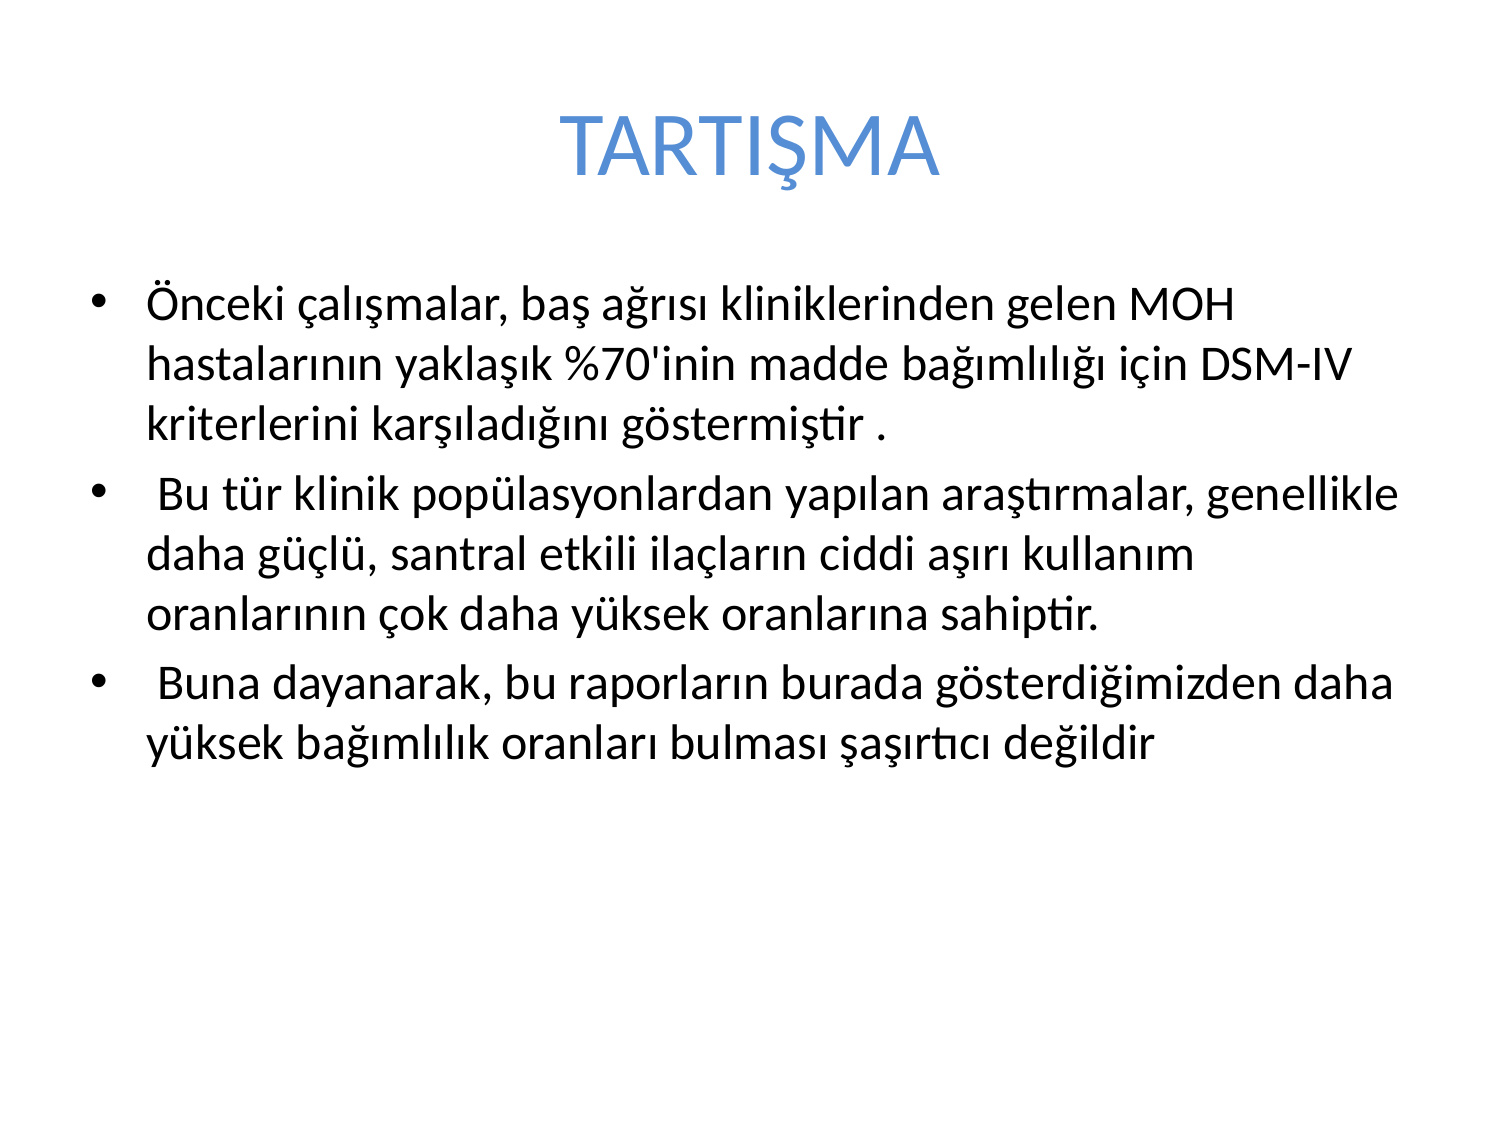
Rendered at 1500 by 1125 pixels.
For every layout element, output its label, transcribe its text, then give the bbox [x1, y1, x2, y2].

list Önceki çalışmalar, baş ağrısı kliniklerinden gelen MOH hastalarının yaklaşık %70'inin madde bağımlılığı için DSM-IV kriterlerini karşıladığını göstermiştir . Bu tür klinik popülasyonlardan yapılan araştırmalar, genellikle daha güçlü, santral etkili ilaçların ciddi aşırı kullanım oranlarının çok daha yüksek oranlarına sahiptir. Buna dayanarak, bu raporların burada gösterdiğimizden daha yüksek bağımlılık oranları bulması şaşırtıcı değildir [75, 262, 1425, 1005]
title TARTIŞMA [75, 45, 1425, 233]
